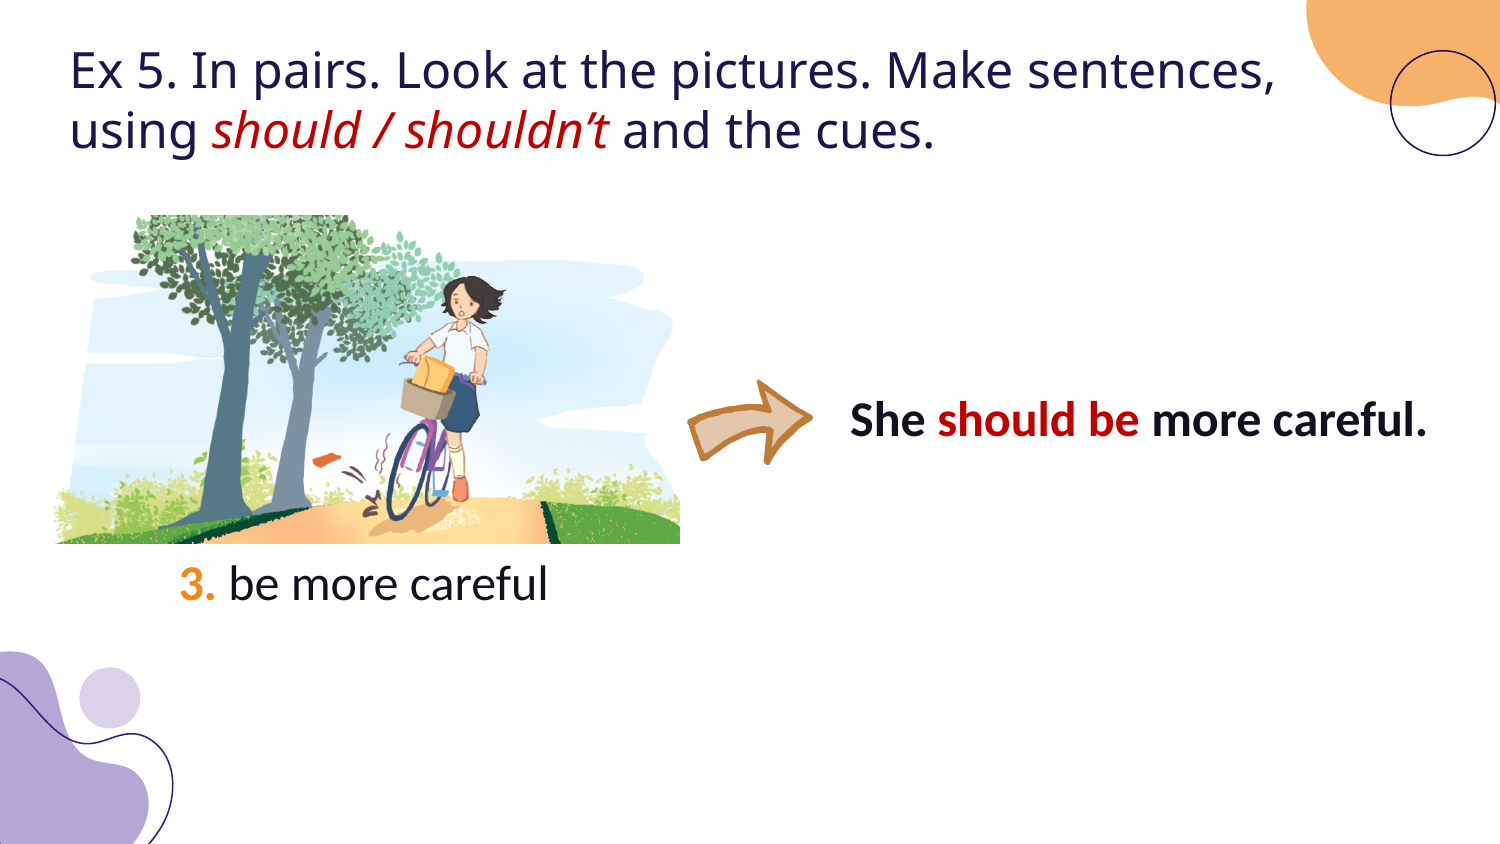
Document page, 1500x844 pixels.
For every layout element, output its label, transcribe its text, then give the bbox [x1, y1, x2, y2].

text_box 3. be more careful [163, 551, 570, 619]
title Ex 5. In pairs. Look at the pictures. Make sentences, using should / shouldn’t and the cues. [54, 23, 1362, 165]
text_box She should be more careful. [835, 379, 1469, 455]
picture [54, 214, 680, 544]
picture [687, 378, 813, 465]
